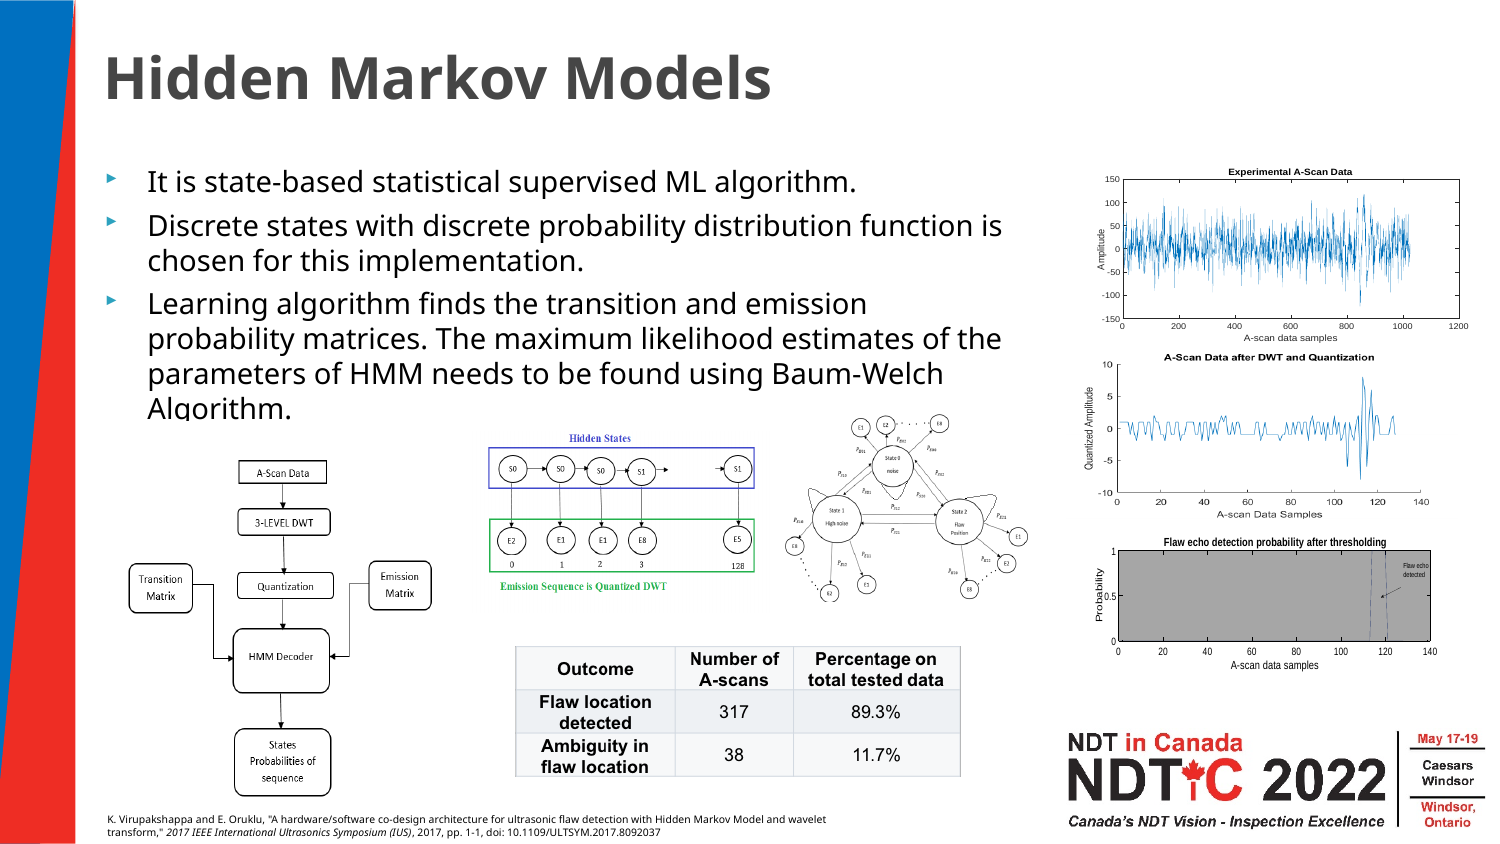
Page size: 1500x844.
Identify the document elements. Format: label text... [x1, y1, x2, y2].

list It is state-based statistical supervised ML algorithm. Discrete states with discrete probability distribution function is chosen for this implementation. Learning algorithm finds the transition and emission probability matrices. The maximum likelihood estimates of the parameters of HMM needs to be found using Baum-Welch Algorithm. [72, 156, 1031, 713]
picture [126, 421, 435, 804]
picture [515, 641, 962, 787]
picture [468, 431, 770, 613]
picture [1066, 532, 1469, 672]
title Hidden Markov Models [88, 33, 1350, 175]
picture [775, 407, 1033, 602]
picture [1066, 728, 1486, 831]
picture [1066, 164, 1500, 343]
text_box K. Virupakshappa and E. Oruklu, "A hardware/software co-design architecture for ultrasonic flaw detection with Hidden Markov Model and wavelet transform," 2017 IEEE International Ultrasonics Symposium (IUS), 2017, pp. 1-1, doi: 10.1109/ULTSYM.2017.8092037 [92, 806, 846, 844]
picture [1066, 350, 1458, 519]
